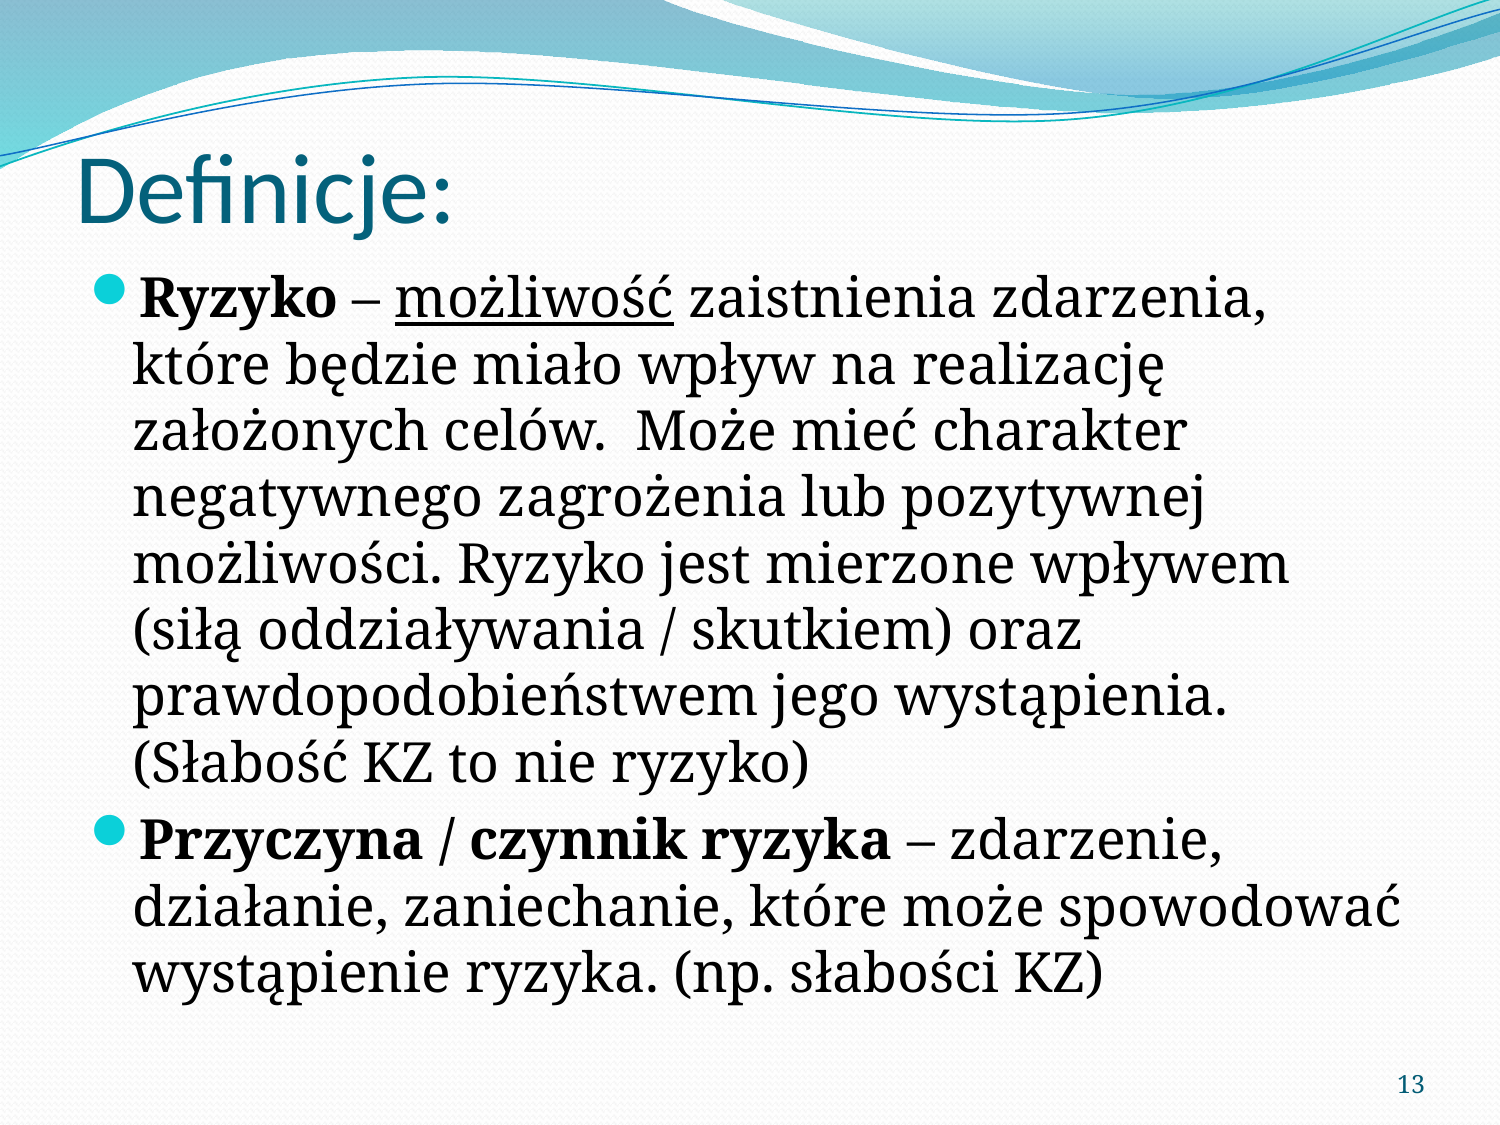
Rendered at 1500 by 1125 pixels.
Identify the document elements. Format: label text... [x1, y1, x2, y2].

list Ryzyko – możliwość zaistnienia zdarzenia, które będzie miało wpływ na realizację założonych celów. Może mieć charakter negatywnego zagrożenia lub pozytywnej możliwości. Ryzyko jest mierzone wpływem (siłą oddziaływania / skutkiem) oraz prawdopodobieństwem jego wystąpienia. (Słabość KZ to nie ryzyko) Przyczyna / czynnik ryzyka – zdarzenie, działanie, zaniechanie, które może spowodować wystąpienie ryzyka. (np. słabości KZ) [75, 255, 1425, 1038]
title Definicje: [75, 115, 1425, 244]
slide_number 13 [1299, 1042, 1425, 1103]
